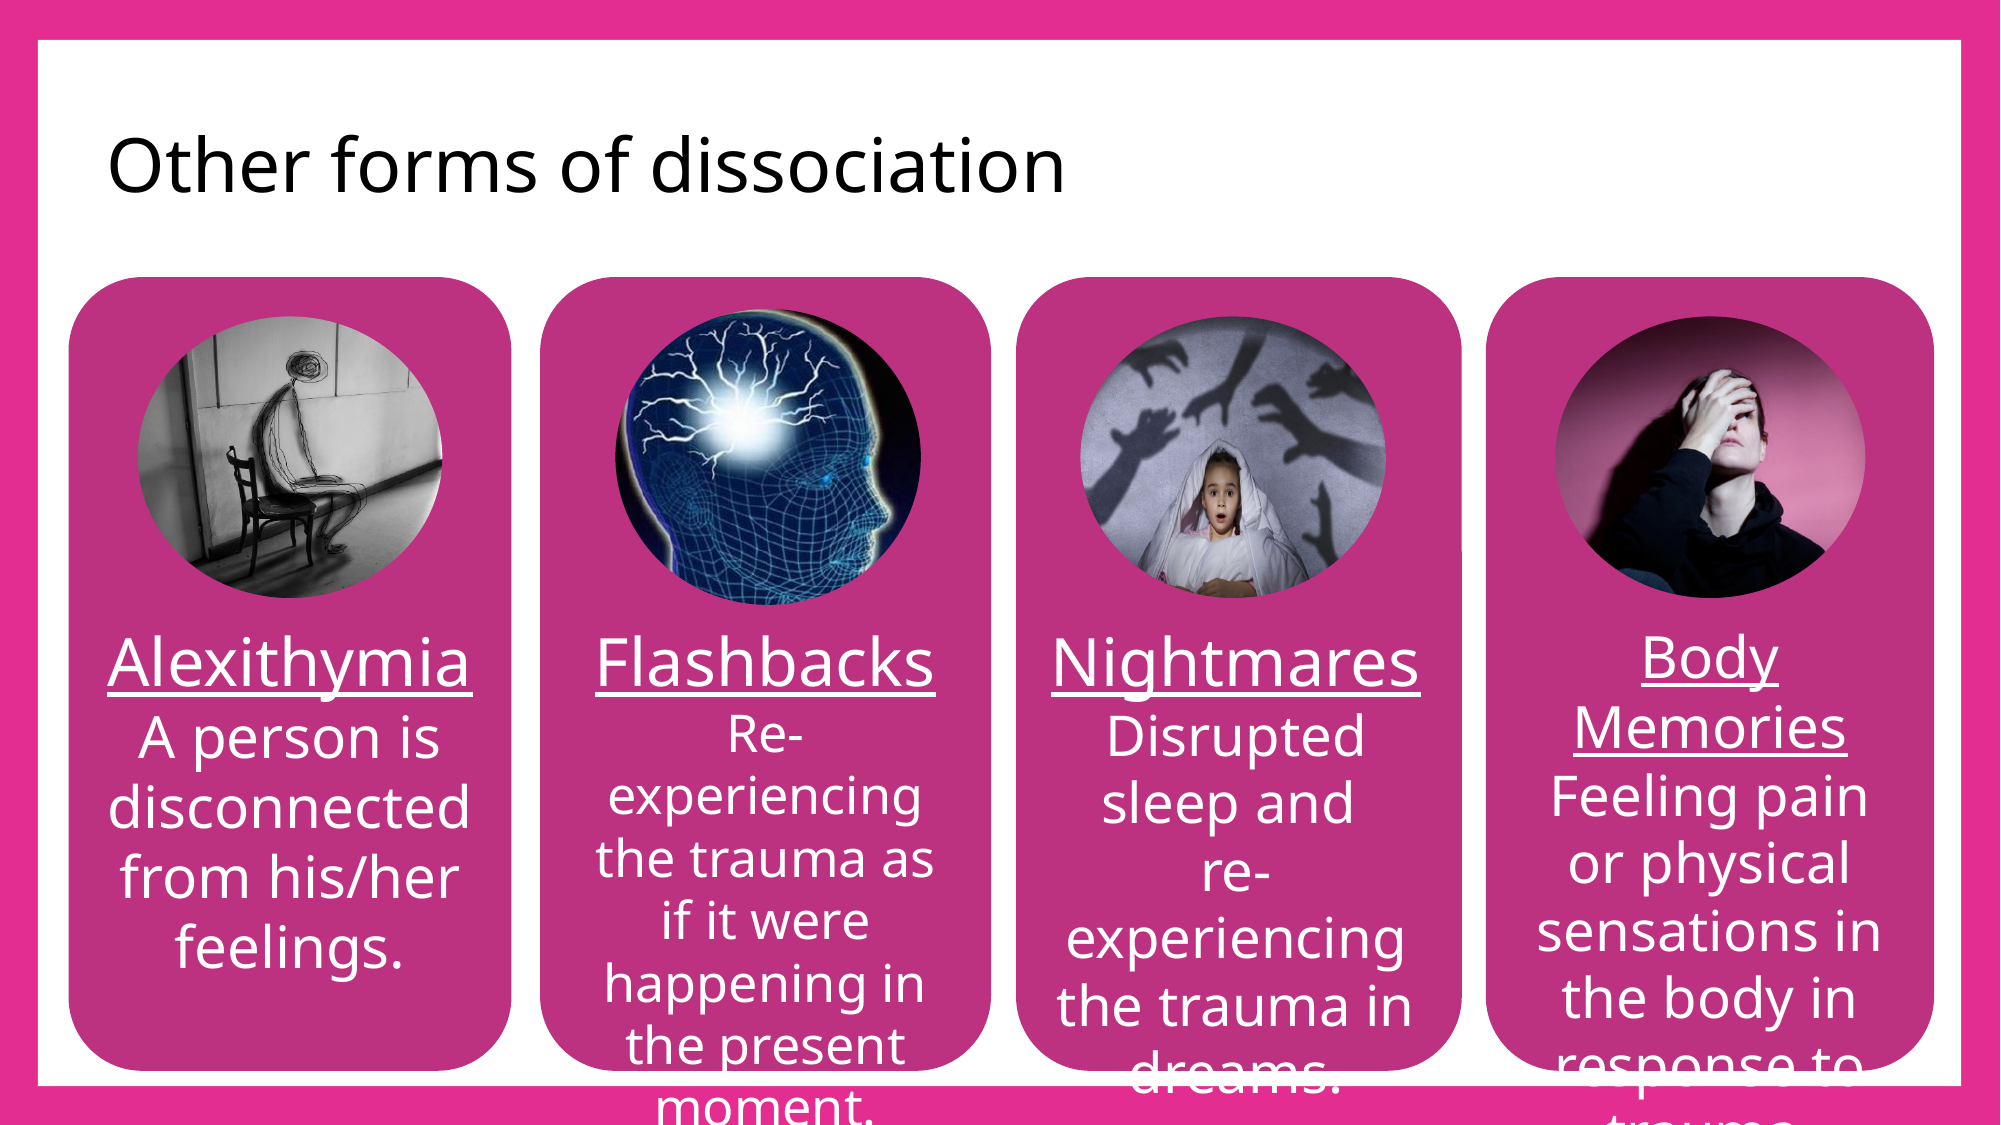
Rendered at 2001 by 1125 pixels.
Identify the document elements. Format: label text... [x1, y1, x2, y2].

text_box Body Memories Feeling pain or physical sensations in the body in response to trauma. [1500, 612, 1920, 1125]
text_box [1484, 275, 1936, 1043]
text_box [66, 275, 513, 1073]
text_box [1014, 275, 1464, 1054]
text_box Flashbacks Re-experiencing the trauma as if it were happening in the present moment. [560, 612, 971, 1125]
text_box Nightmares Disrupted sleep and re-experiencing the trauma in dreams. [1034, 612, 1438, 1113]
title Other forms of dissociation [731, 75, 1750, 263]
picture [1554, 316, 1866, 599]
text_box Alexithymia A person is disconnected from his/her feelings. [87, 612, 492, 988]
picture [615, 308, 922, 606]
text_box [25, 0, 731, 309]
picture [1080, 316, 1387, 599]
text_box [538, 275, 993, 1049]
picture [137, 316, 443, 599]
